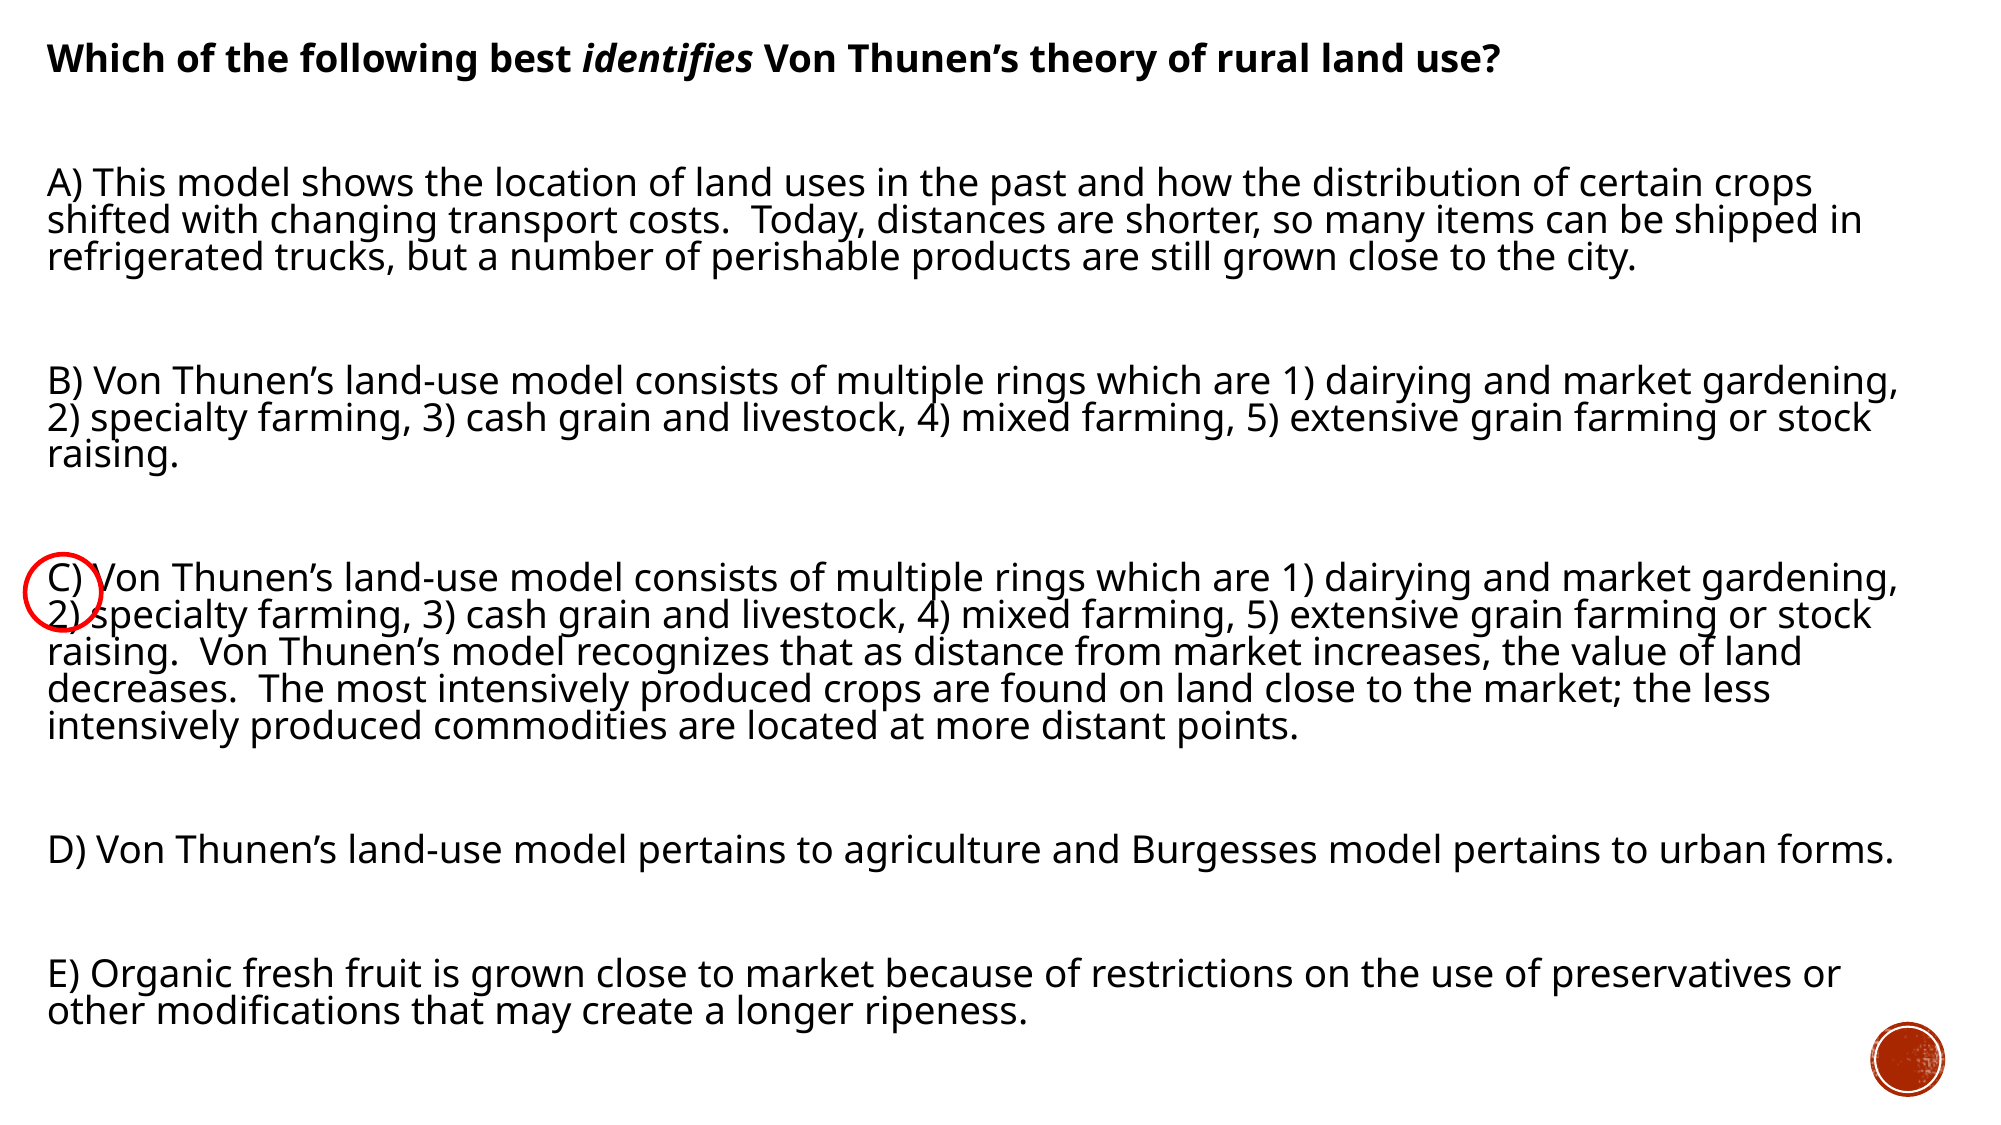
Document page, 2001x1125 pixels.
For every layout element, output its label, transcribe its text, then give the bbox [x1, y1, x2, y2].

list Which of the following best identifies Von Thunen’s theory of rural land use? A) This model shows the location of land uses in the past and how the distribution of certain crops shifted with changing transport costs. Today, distances are shorter, so many items can be shipped in refrigerated trucks, but a number of perishable products are still grown close to the city. B) Von Thunen’s land-use model consists of multiple rings which are 1) dairying and market gardening, 2) specialty farming, 3) cash grain and livestock, 4) mixed farming, 5) extensive grain farming or stock raising. C) Von Thunen’s land-use model consists of multiple rings which are 1) dairying and market gardening, 2) specialty farming, 3) cash grain and livestock, 4) mixed farming, 5) extensive grain farming or stock raising. Von Thunen’s model recognizes that as distance from market increases, the value of land decreases. The most intensively produced crops are found on land close to the market; the less intensively produced commodities are located at more distant points. D) Von Thunen’s land-use model pertains to agriculture and Burgesses model pertains to urban forms. E) Organic fresh fruit is grown close to market because of restrictions on the use of preservatives or other modifications that may create a longer ripeness. [31, 35, 1944, 1099]
text_box [25, 554, 102, 631]
